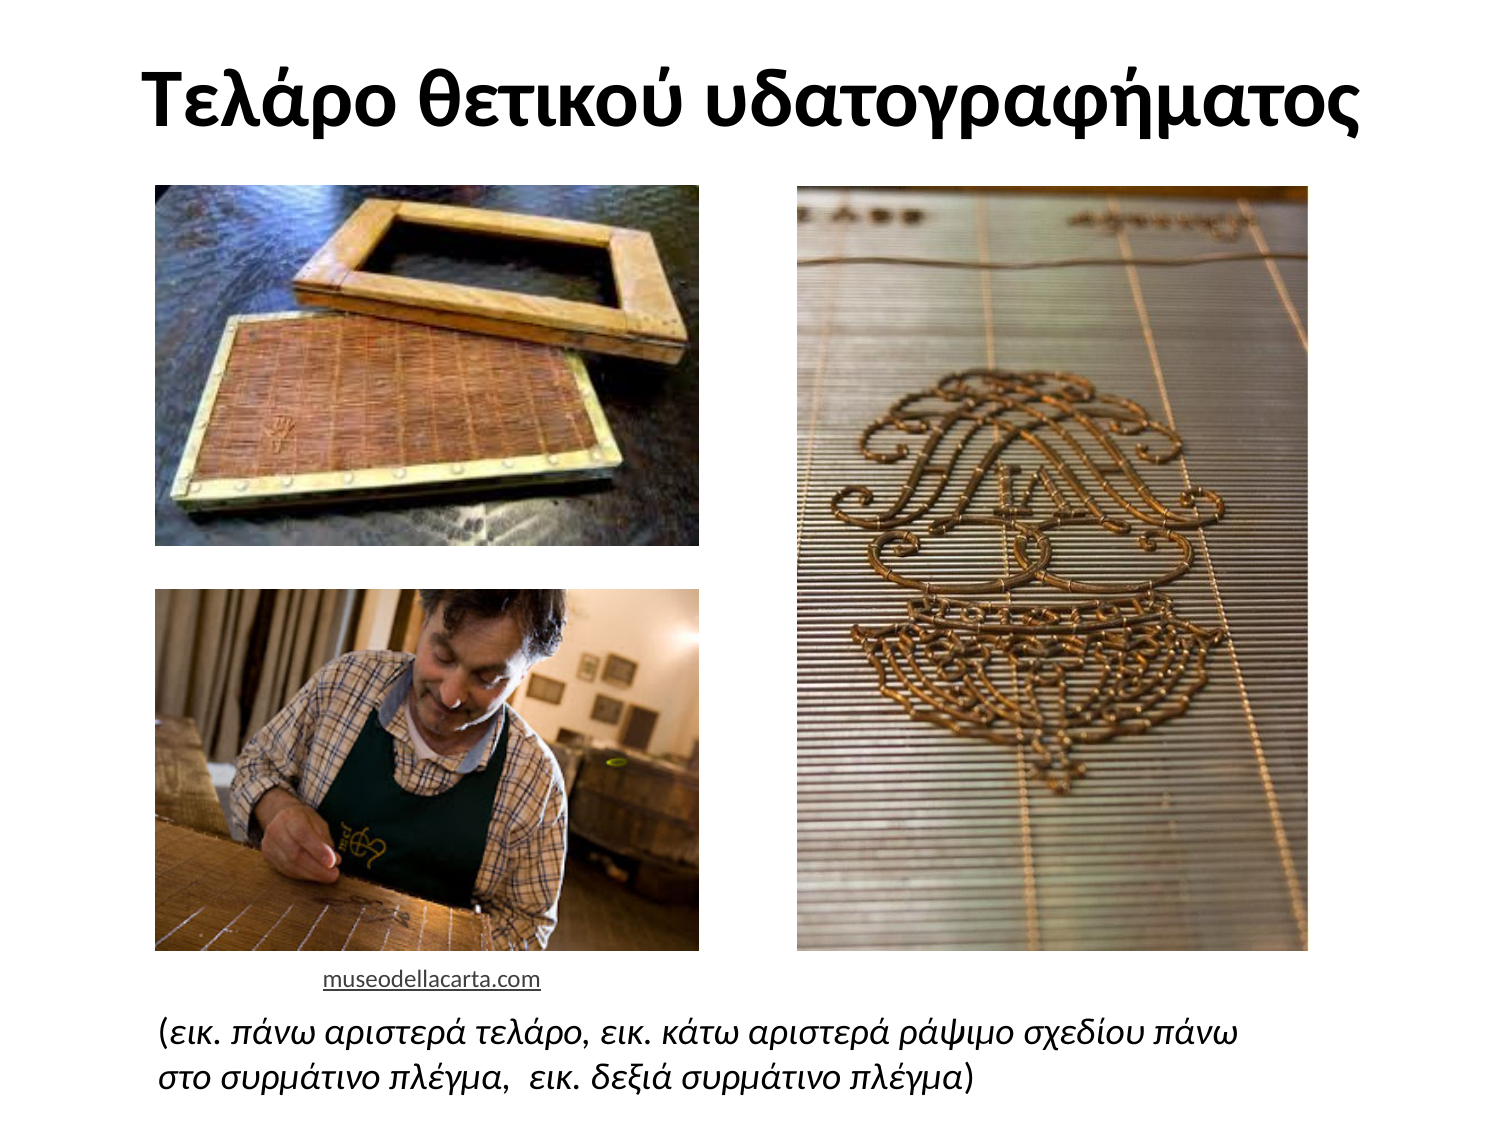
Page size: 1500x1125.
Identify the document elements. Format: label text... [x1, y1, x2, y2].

picture [155, 185, 700, 547]
text_box (εικ. πάνω αριστερά τελάρο, εικ. κάτω αριστερά ράψιμο σχεδίου πάνω στο συρμάτινο πλέγμα, εικ. δεξιά συρμάτινο πλέγμα) [142, 999, 1309, 1105]
title Τελάρο θετικού υδατογραφήματος [76, 19, 1427, 169]
picture [796, 186, 1309, 952]
text_box museodellacarta.com [161, 956, 703, 1000]
picture [155, 588, 700, 952]
